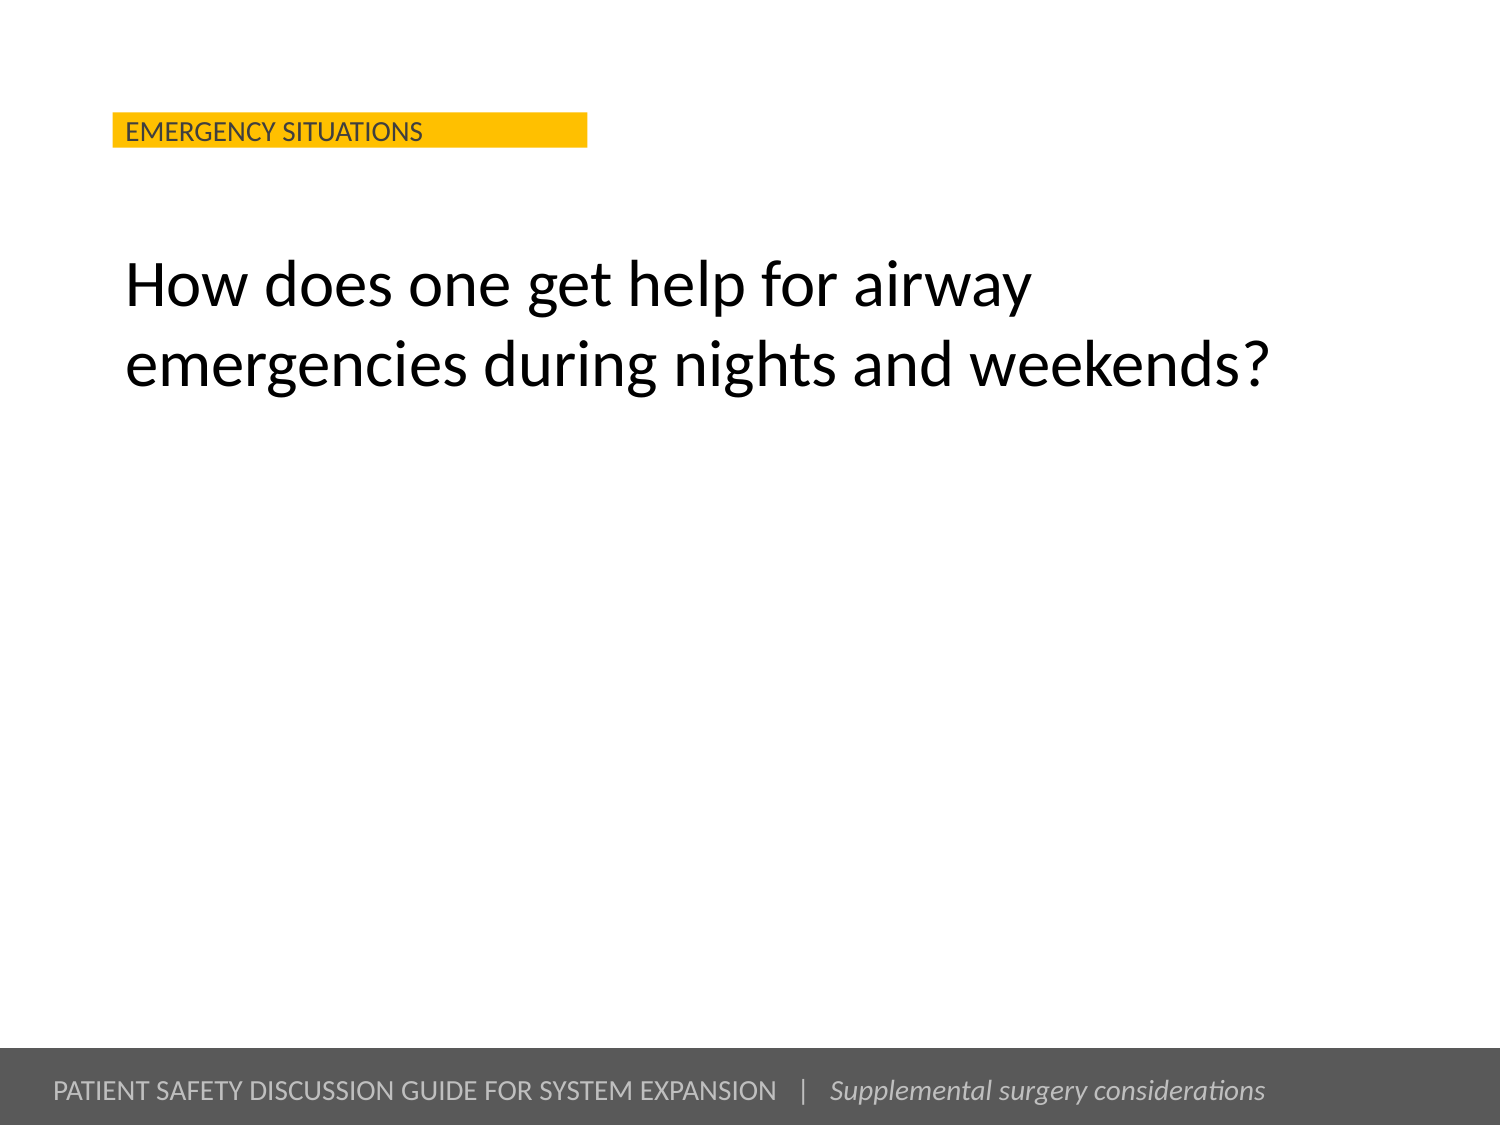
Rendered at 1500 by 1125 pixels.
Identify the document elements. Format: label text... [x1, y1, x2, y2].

title How does one get help for airway emergencies during nights and weekends? [125, 240, 1325, 402]
